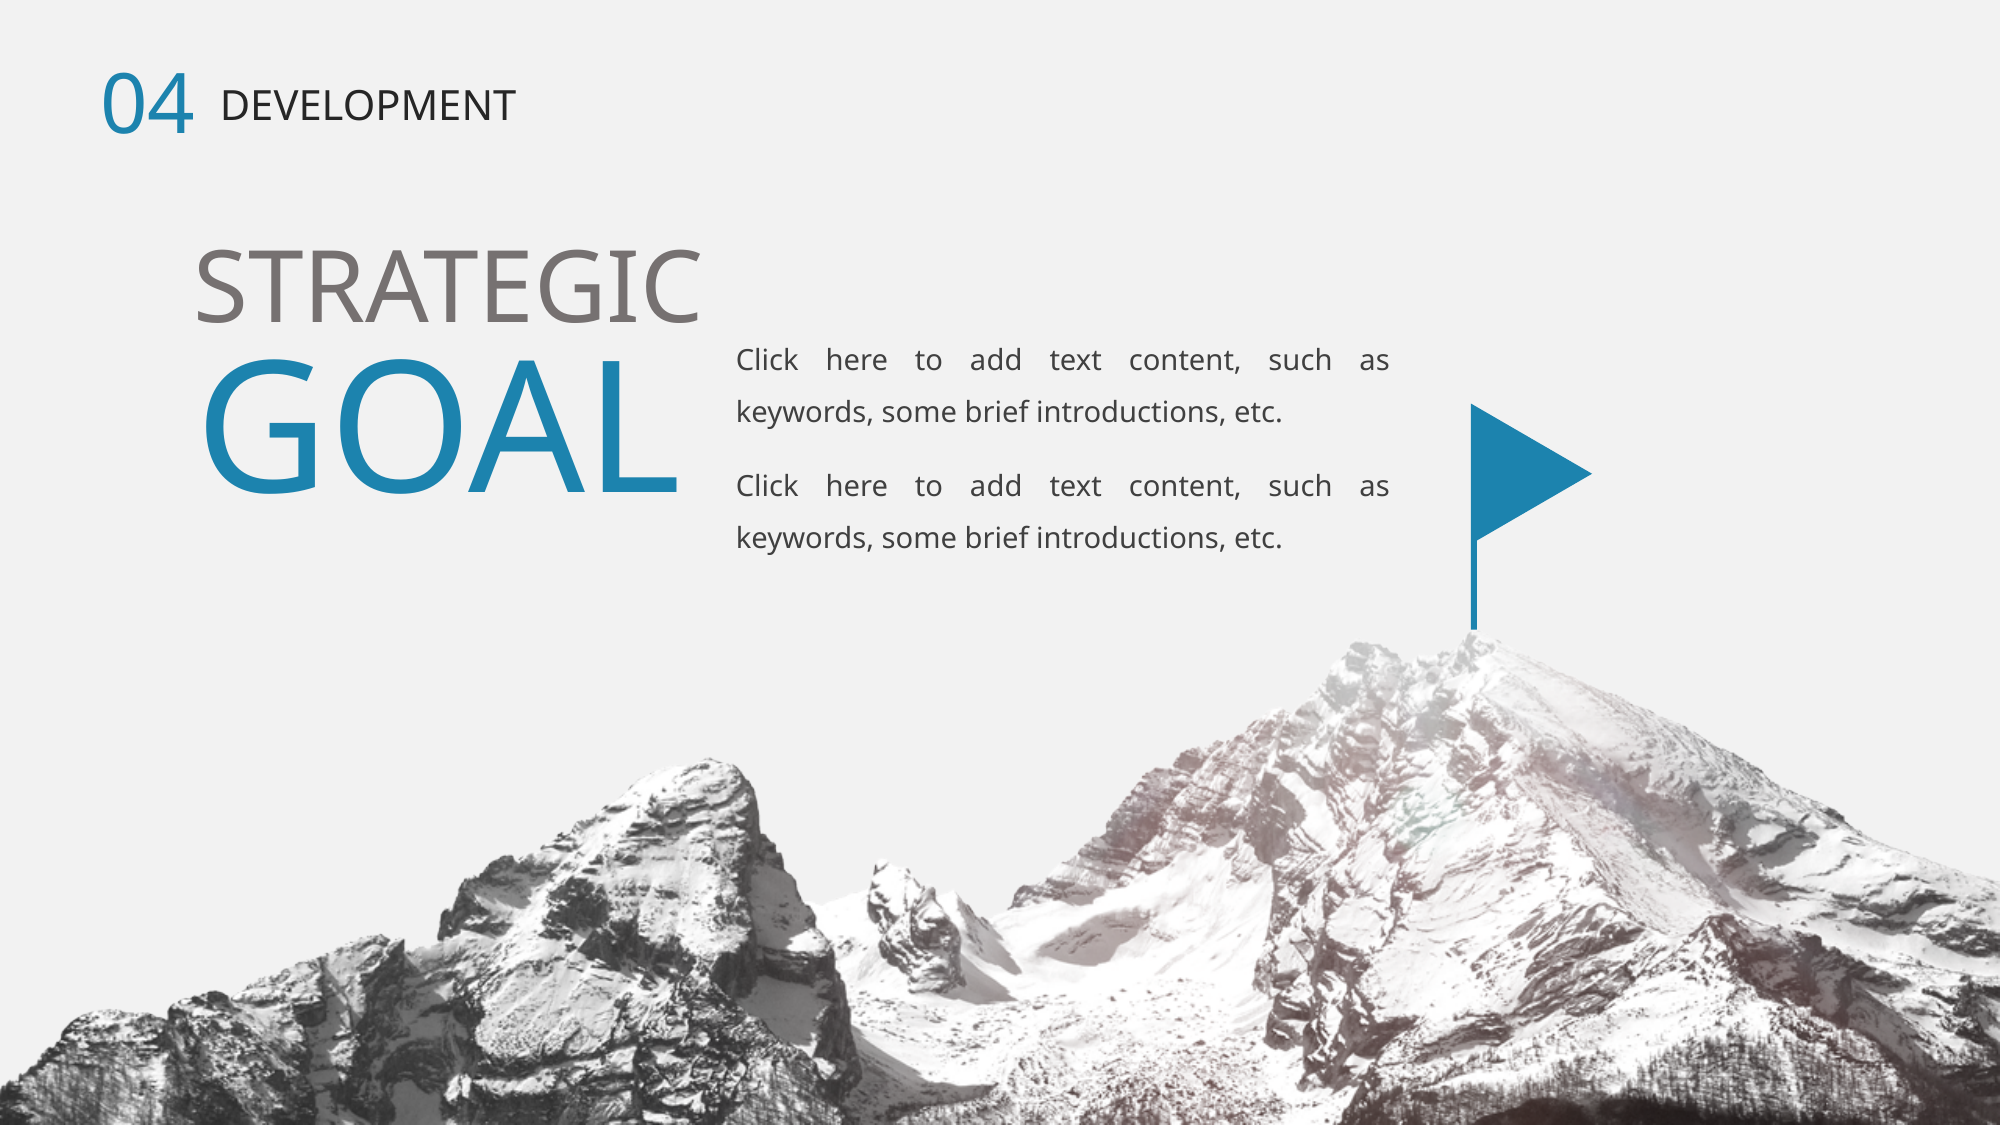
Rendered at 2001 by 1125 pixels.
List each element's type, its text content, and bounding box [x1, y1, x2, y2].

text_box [85, 43, 539, 160]
picture [0, 629, 2000, 1125]
text_box GOAL [195, 309, 683, 530]
text_box Click here to add text content, such as keywords, some brief introductions, etc. Click here to add text content, such as keywords, some brief introductions, etc. [735, 323, 1391, 555]
text_box [1469, 401, 1595, 629]
text_box STRATEGIC [193, 222, 705, 343]
